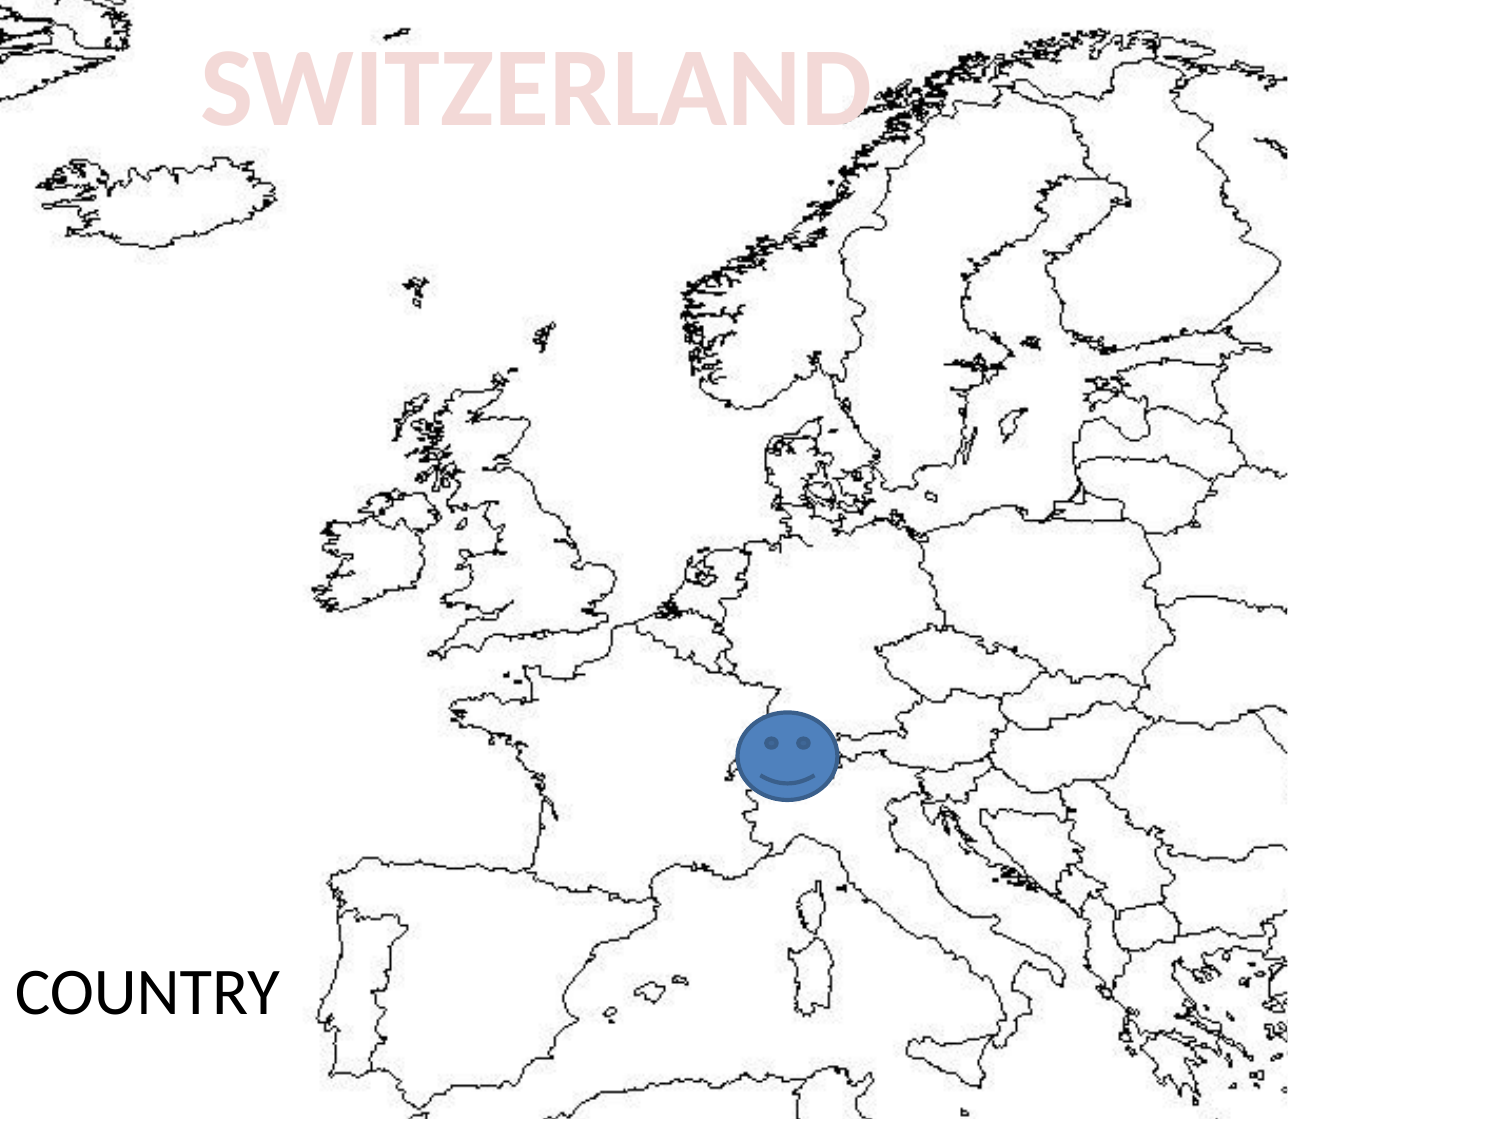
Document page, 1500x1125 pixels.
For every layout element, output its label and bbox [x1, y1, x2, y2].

picture [0, 0, 1288, 1119]
